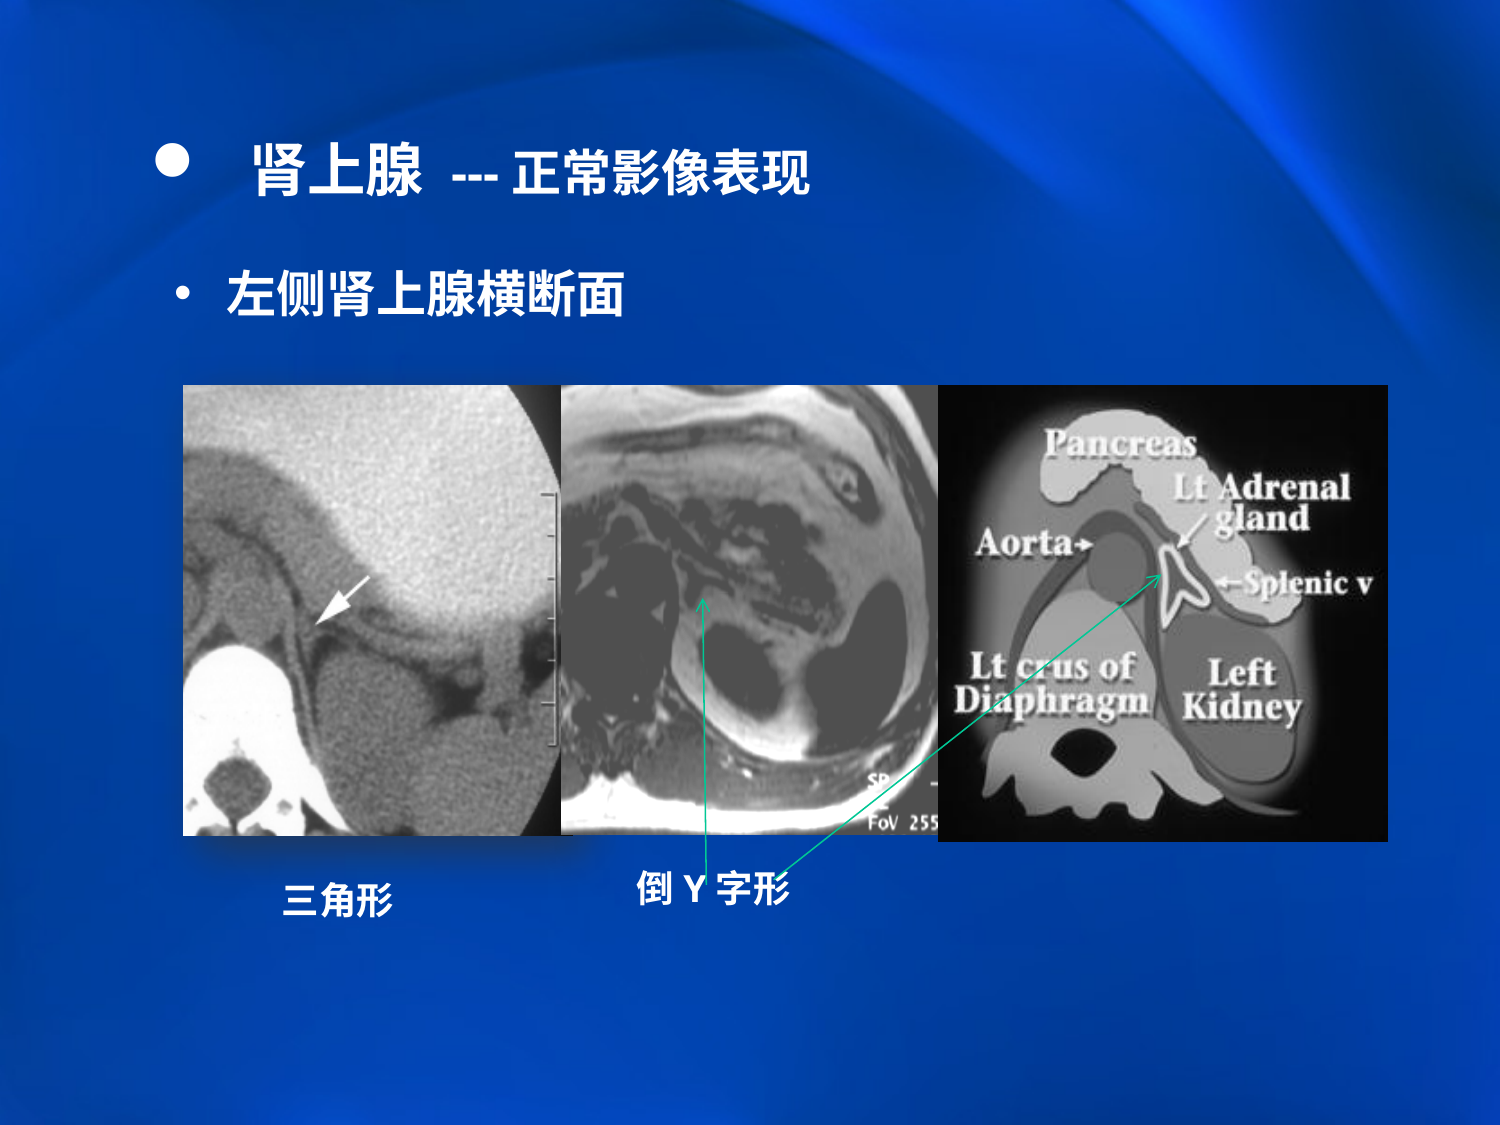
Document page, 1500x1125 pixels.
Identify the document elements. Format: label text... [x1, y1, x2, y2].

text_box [773, 573, 1162, 881]
picture [0, 0, 1500, 1125]
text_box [702, 597, 707, 886]
text_box 倒Y字形 [622, 857, 806, 918]
text_box 肾上腺 ---正常影像表现 [135, 125, 1258, 211]
text_box 左侧肾上腺横断面 [159, 255, 809, 330]
text_box 三角形 [266, 869, 410, 930]
